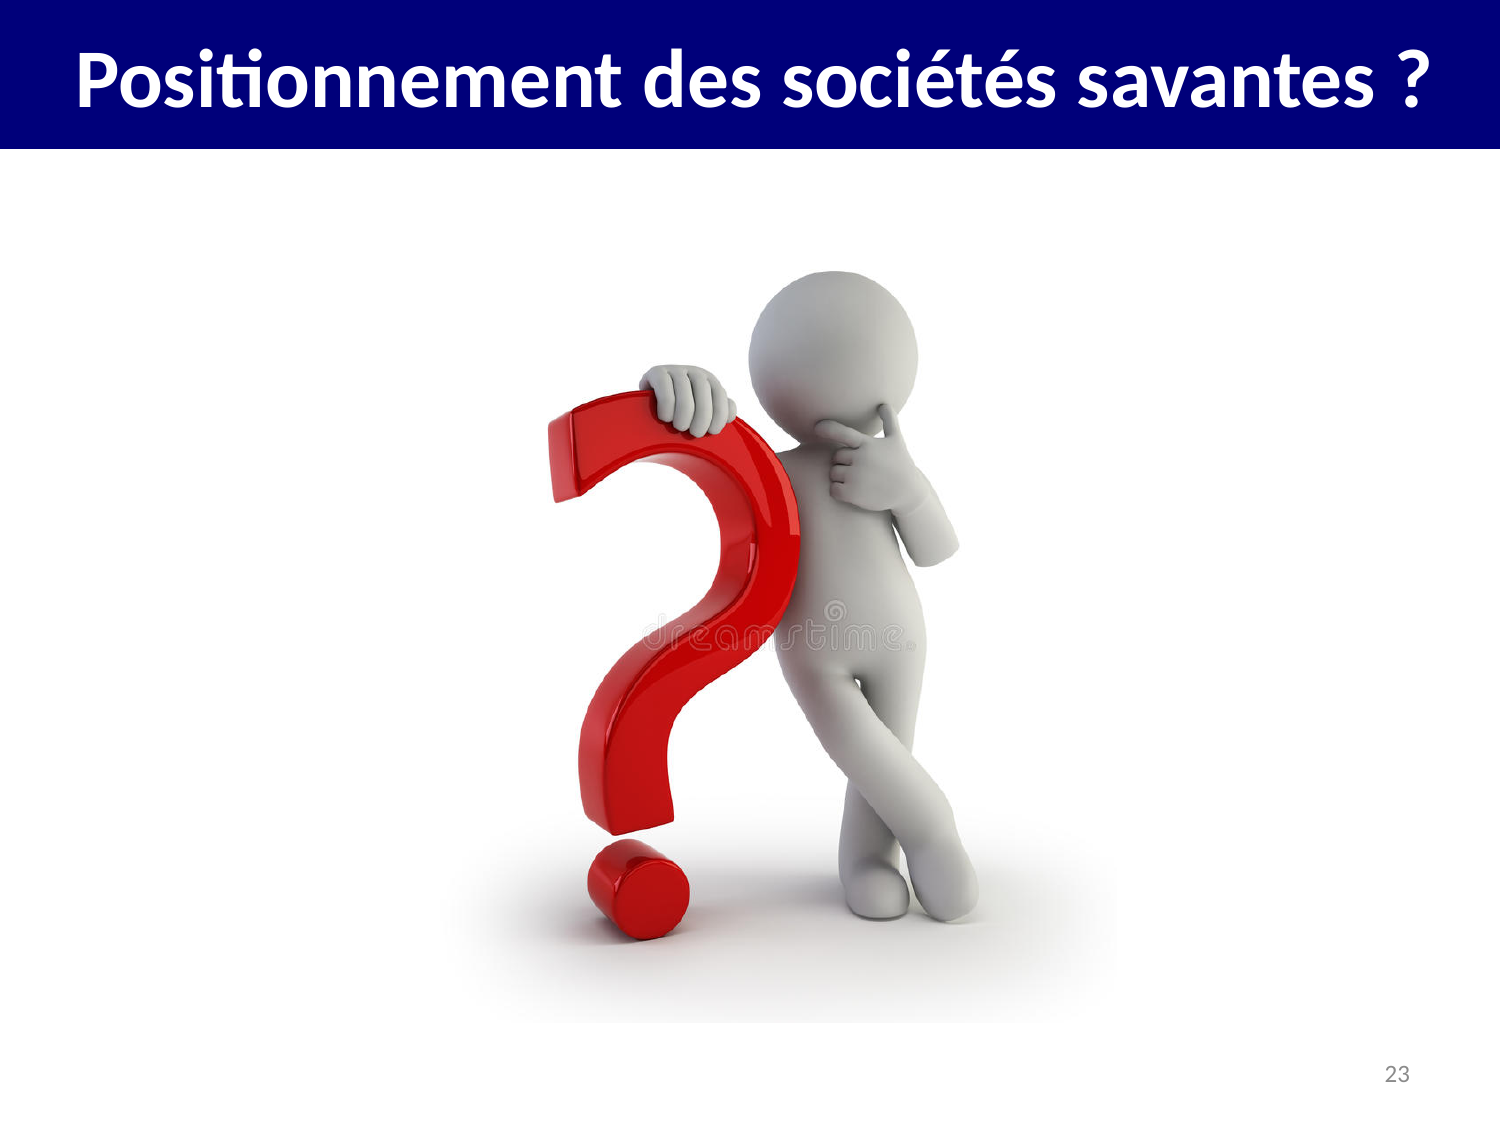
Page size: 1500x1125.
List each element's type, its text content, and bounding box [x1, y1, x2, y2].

slide_number 23 [1074, 1042, 1425, 1103]
text_box Positionnement des sociétés savantes ? [0, 0, 1500, 149]
picture [440, 226, 1117, 1023]
